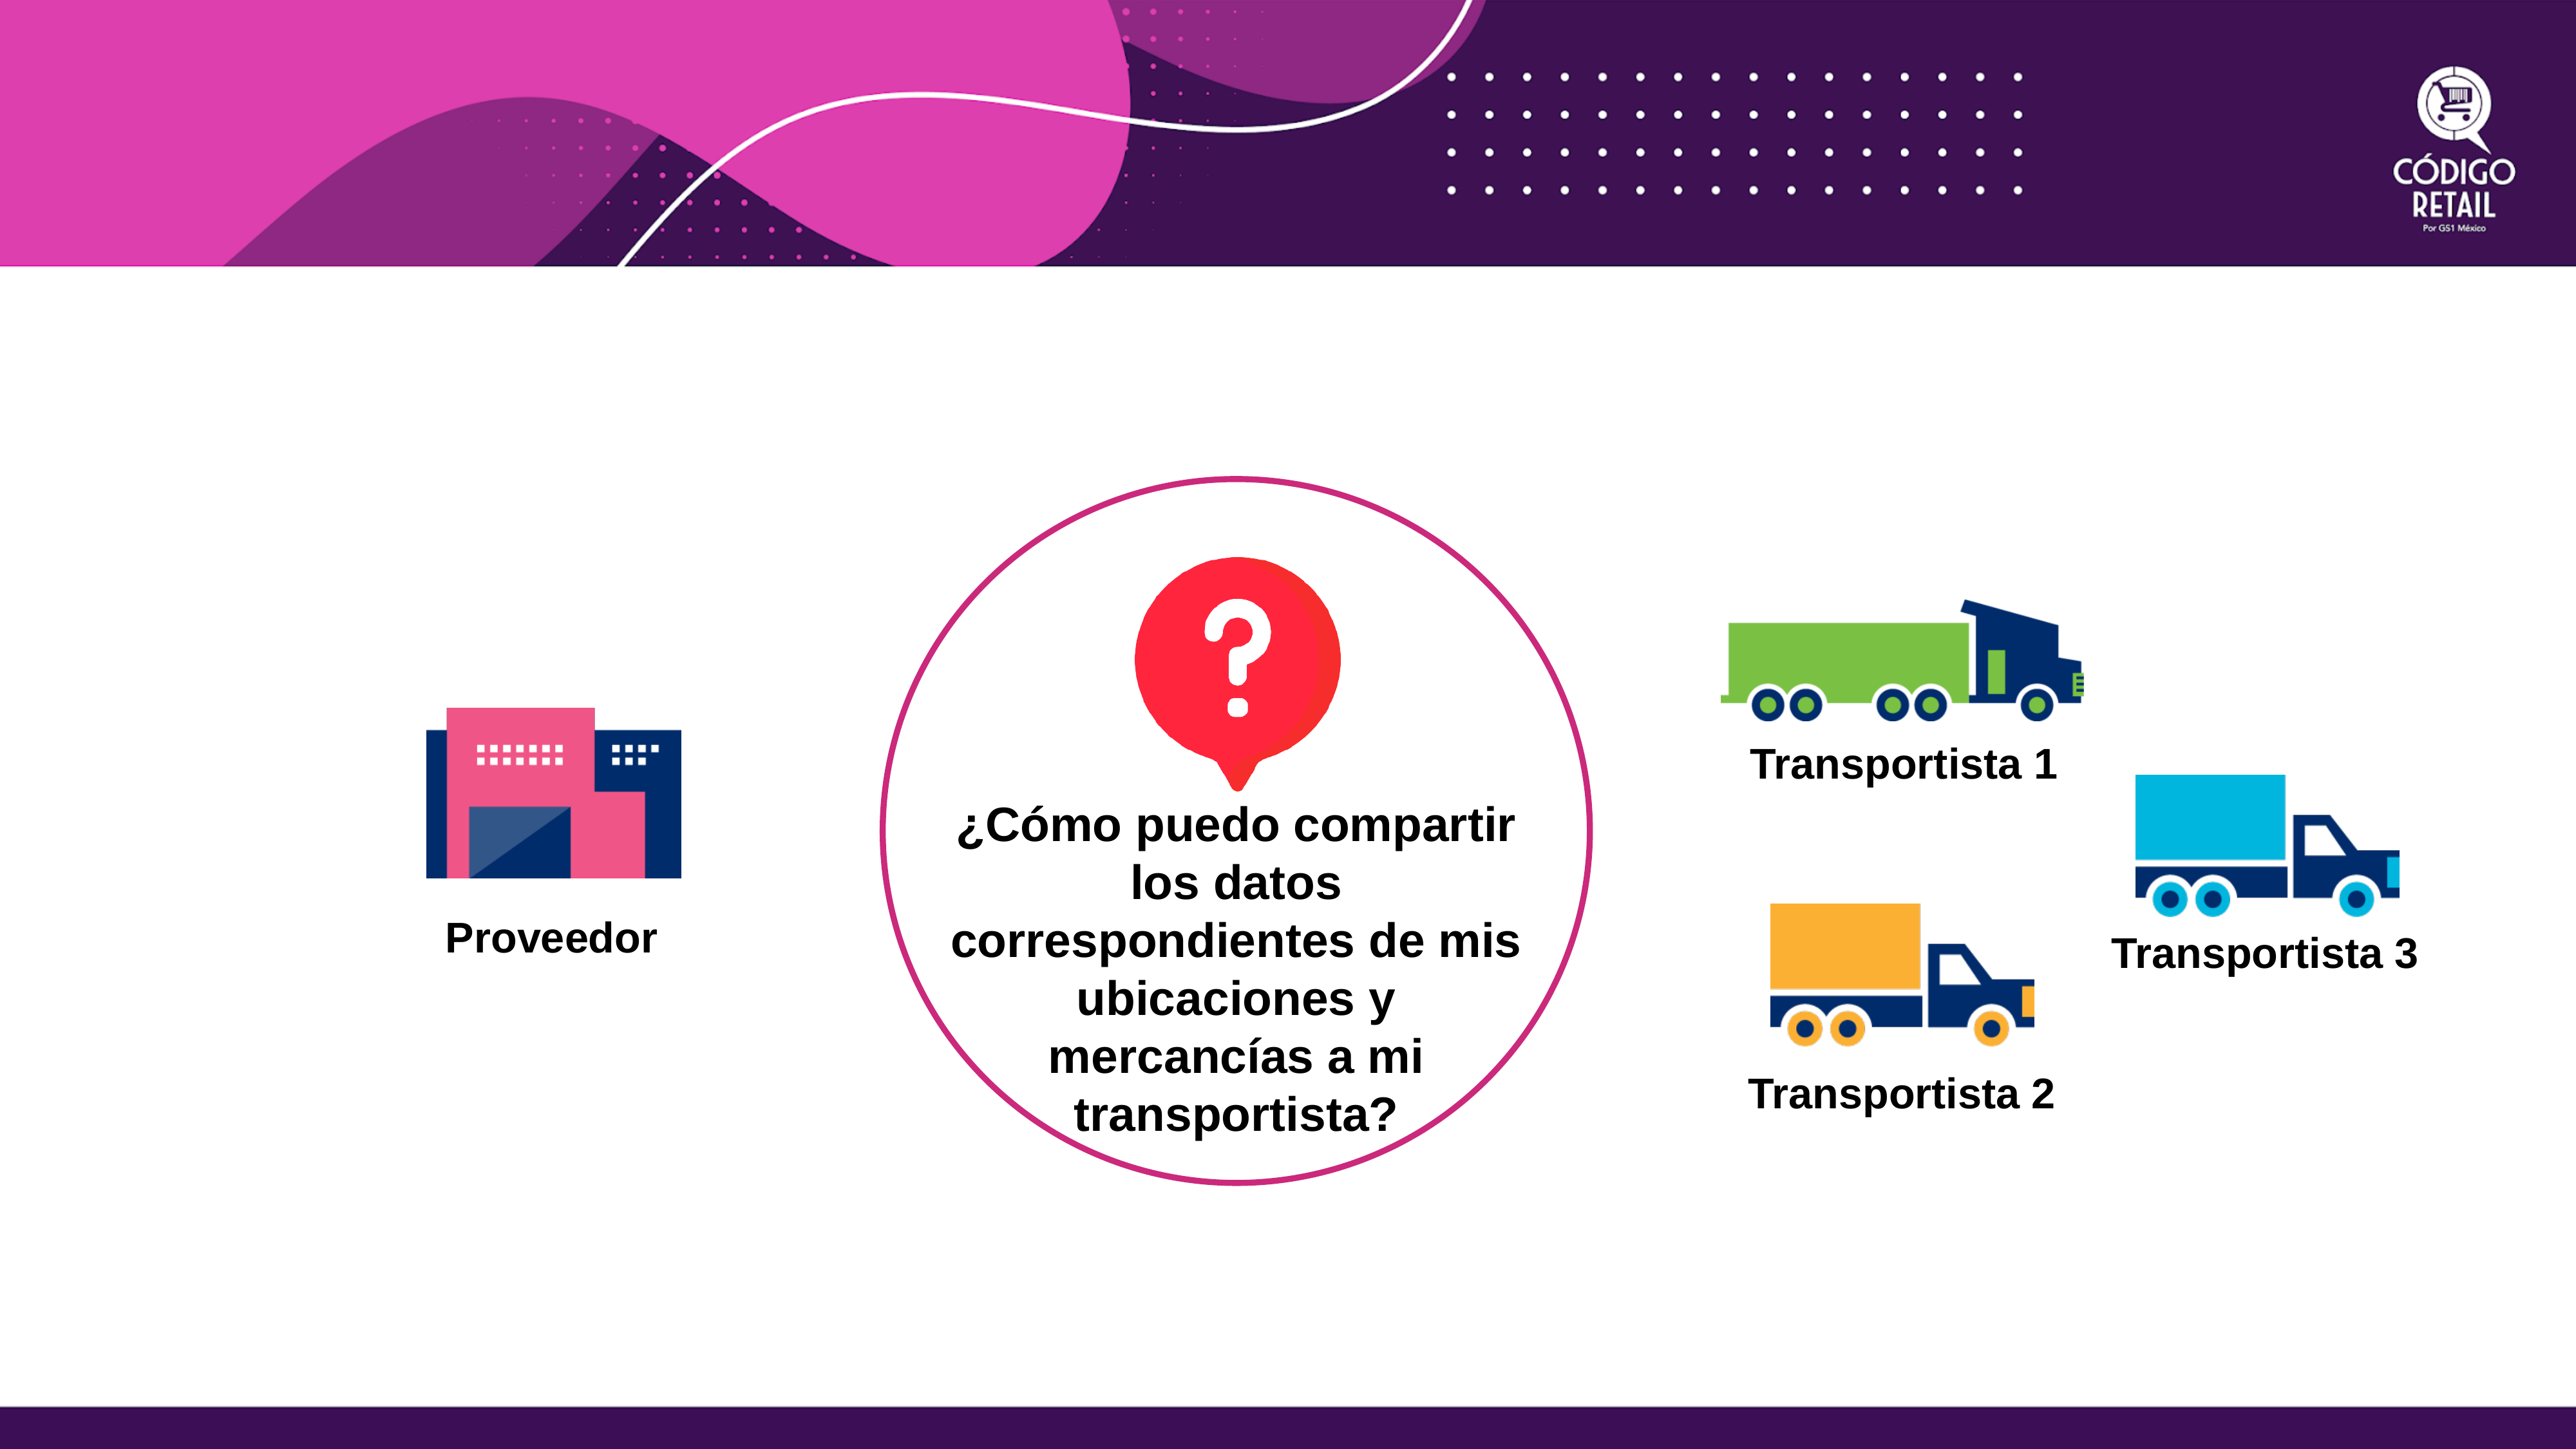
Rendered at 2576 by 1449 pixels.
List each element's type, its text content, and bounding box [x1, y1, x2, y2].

text_box Transportista 3 [2100, 920, 2430, 983]
text_box ¿Cómo puedo compartir los datos correspondientes de mis ubicaciones y mercancías a mi transportista? [944, 788, 1529, 1146]
text_box Transportista 1 [1739, 730, 2069, 793]
text_box [1079, 1146, 1394, 1183]
text_box Transportista 2 [1737, 1060, 2067, 1123]
text_box [882, 478, 1590, 1030]
picture [0, 0, 2576, 1449]
text_box Proveedor [424, 904, 679, 967]
